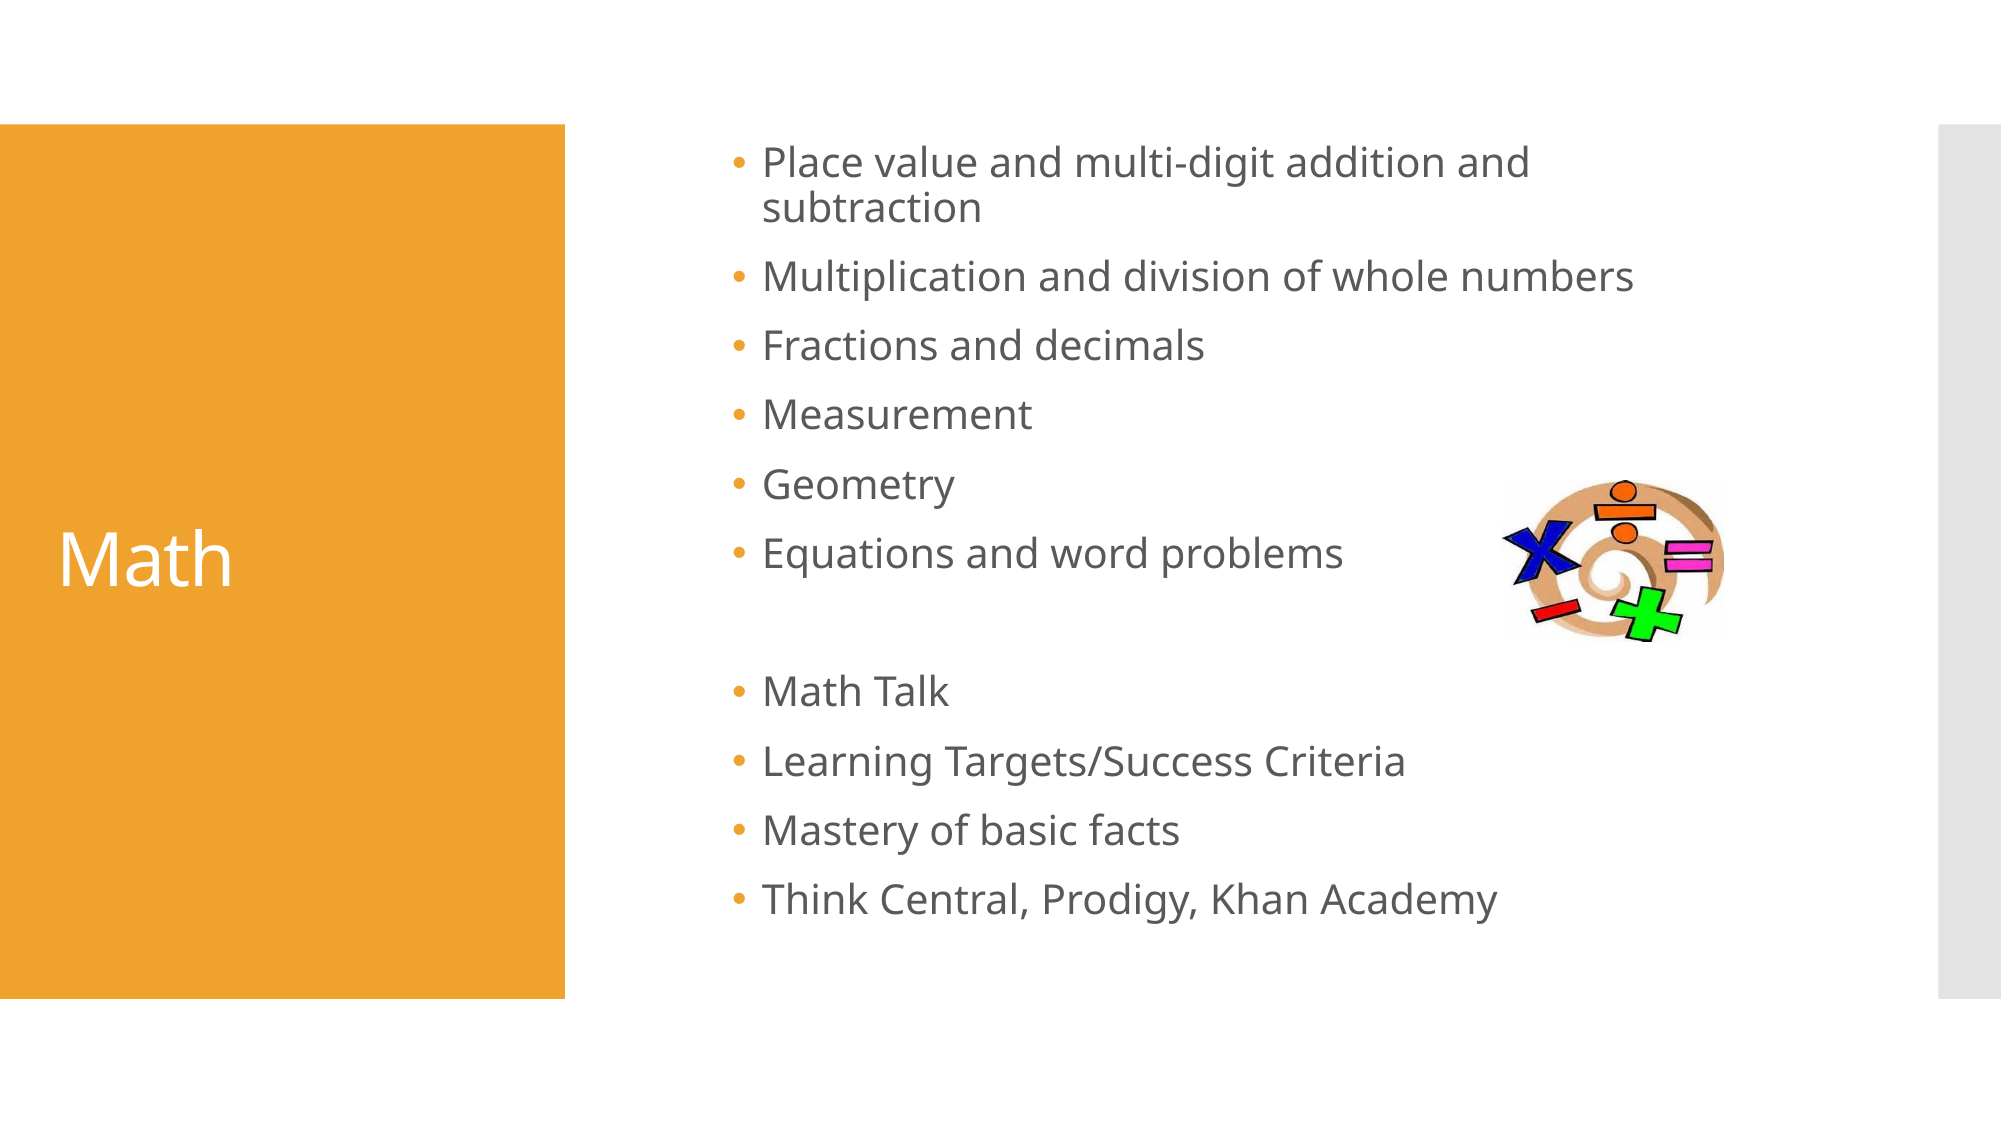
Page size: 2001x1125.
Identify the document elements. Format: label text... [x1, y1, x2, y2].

picture [1501, 480, 1725, 643]
list Place value and multi-digit addition and subtraction Multiplication and division of whole numbers Fractions and decimals Measurement Geometry Equations and word problems Math Talk Learning Targets/Success Criteria Mastery of basic facts Think Central, Prodigy, Khan Academy [717, 134, 1663, 932]
title Math [41, 184, 525, 940]
